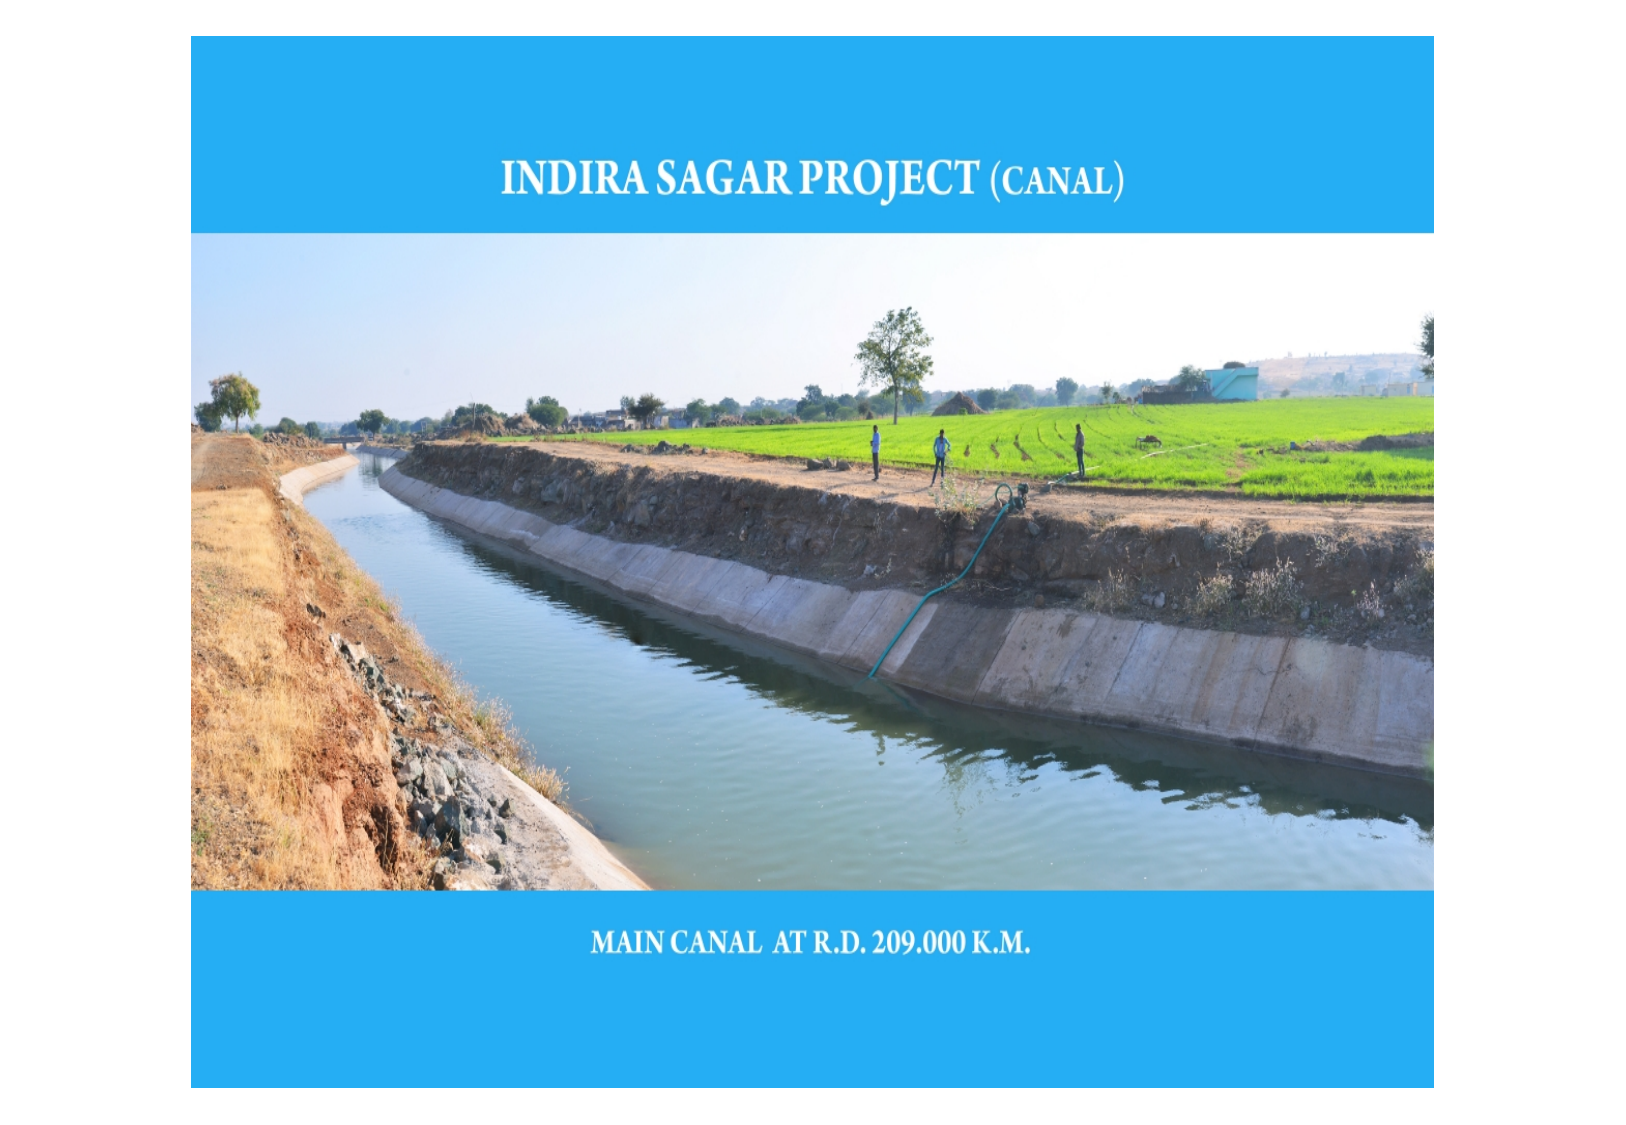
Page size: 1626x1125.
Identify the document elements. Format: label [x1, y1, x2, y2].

picture [191, 36, 1434, 1089]
